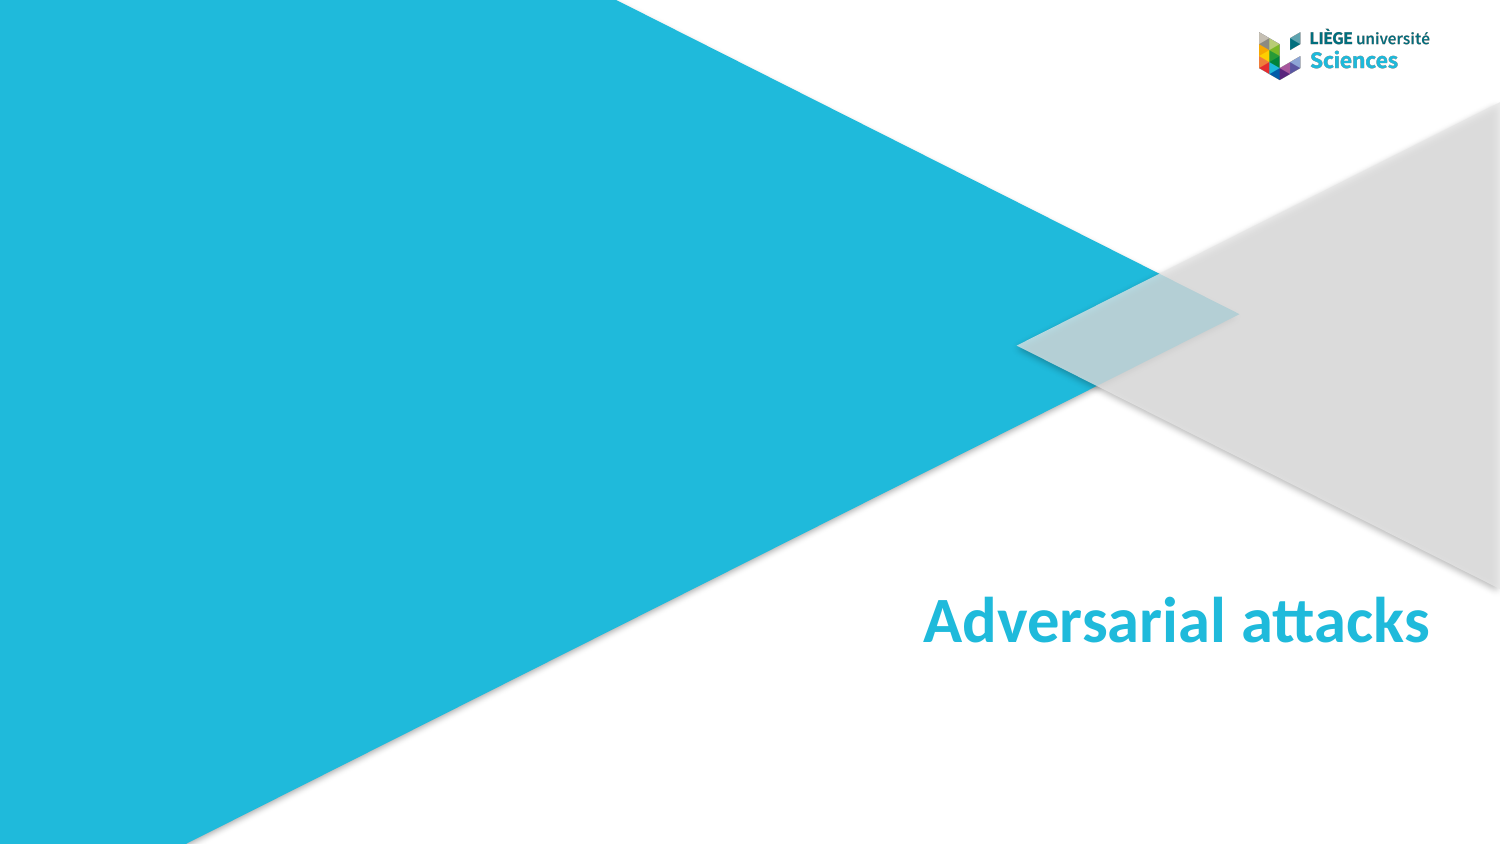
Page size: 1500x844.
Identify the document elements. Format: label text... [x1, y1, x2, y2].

picture [1241, 14, 1447, 92]
title Adversarial attacks [522, 570, 1446, 664]
